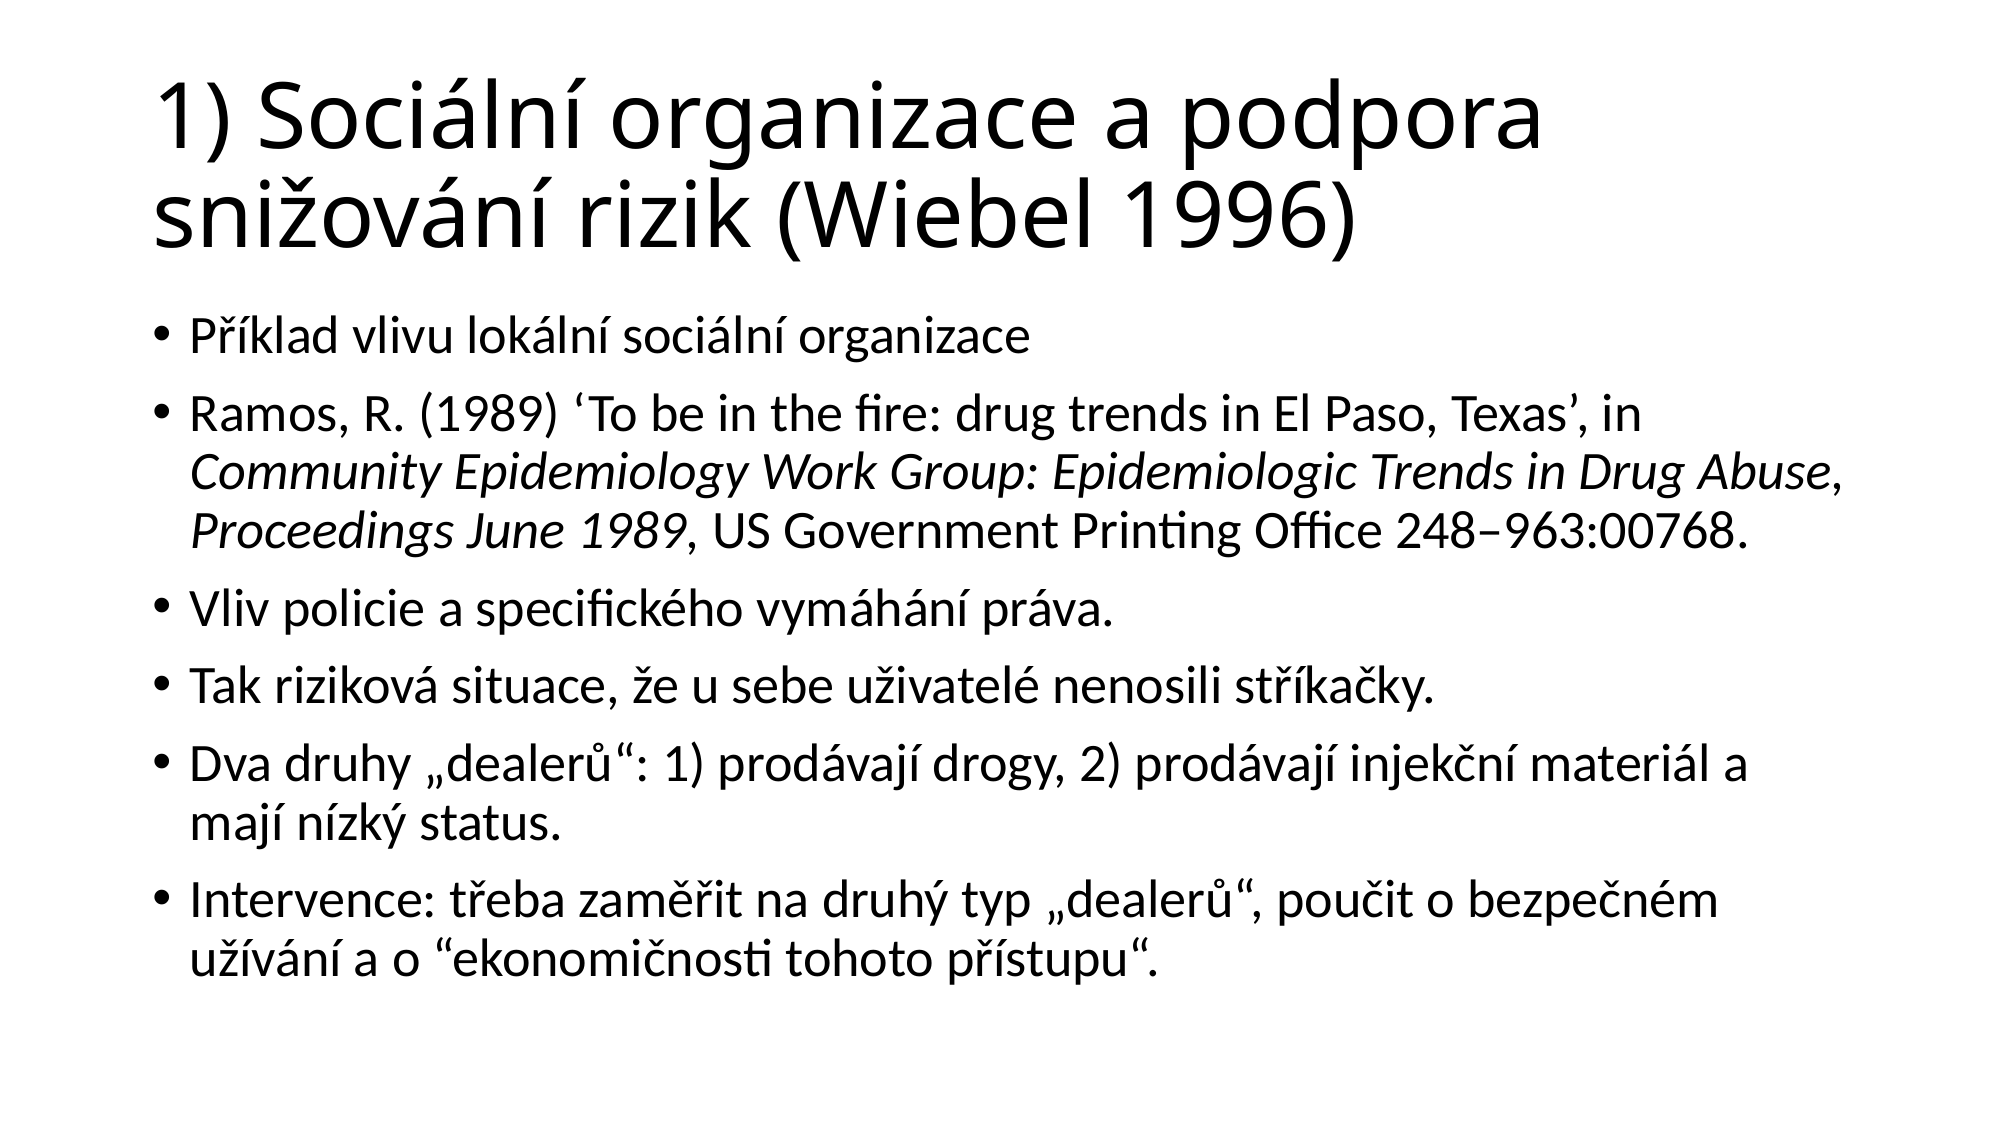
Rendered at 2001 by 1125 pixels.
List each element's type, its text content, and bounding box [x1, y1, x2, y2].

list Příklad vlivu lokální sociální organizace Ramos, R. (1989) ‘To be in the fire: drug trends in El Paso, Texas’, in Community Epidemiology Work Group: Epidemiologic Trends in Drug Abuse, Proceedings June 1989, US Government Printing Office 248–963:00768. Vliv policie a specifického vymáhání práva. Tak riziková situace, že u sebe uživatelé nenosili stříkačky. Dva druhy „dealerů“: 1) prodávají drogy, 2) prodávají injekční materiál a mají nízký status. Intervence: třeba zaměřit na druhý typ „dealerů“, poučit o bezpečném užívání a o “ekonomičnosti tohoto přístupu“. [137, 299, 1863, 1014]
title 1) Sociální organizace a podpora snižování rizik (Wiebel 1996) [137, 59, 1863, 278]
